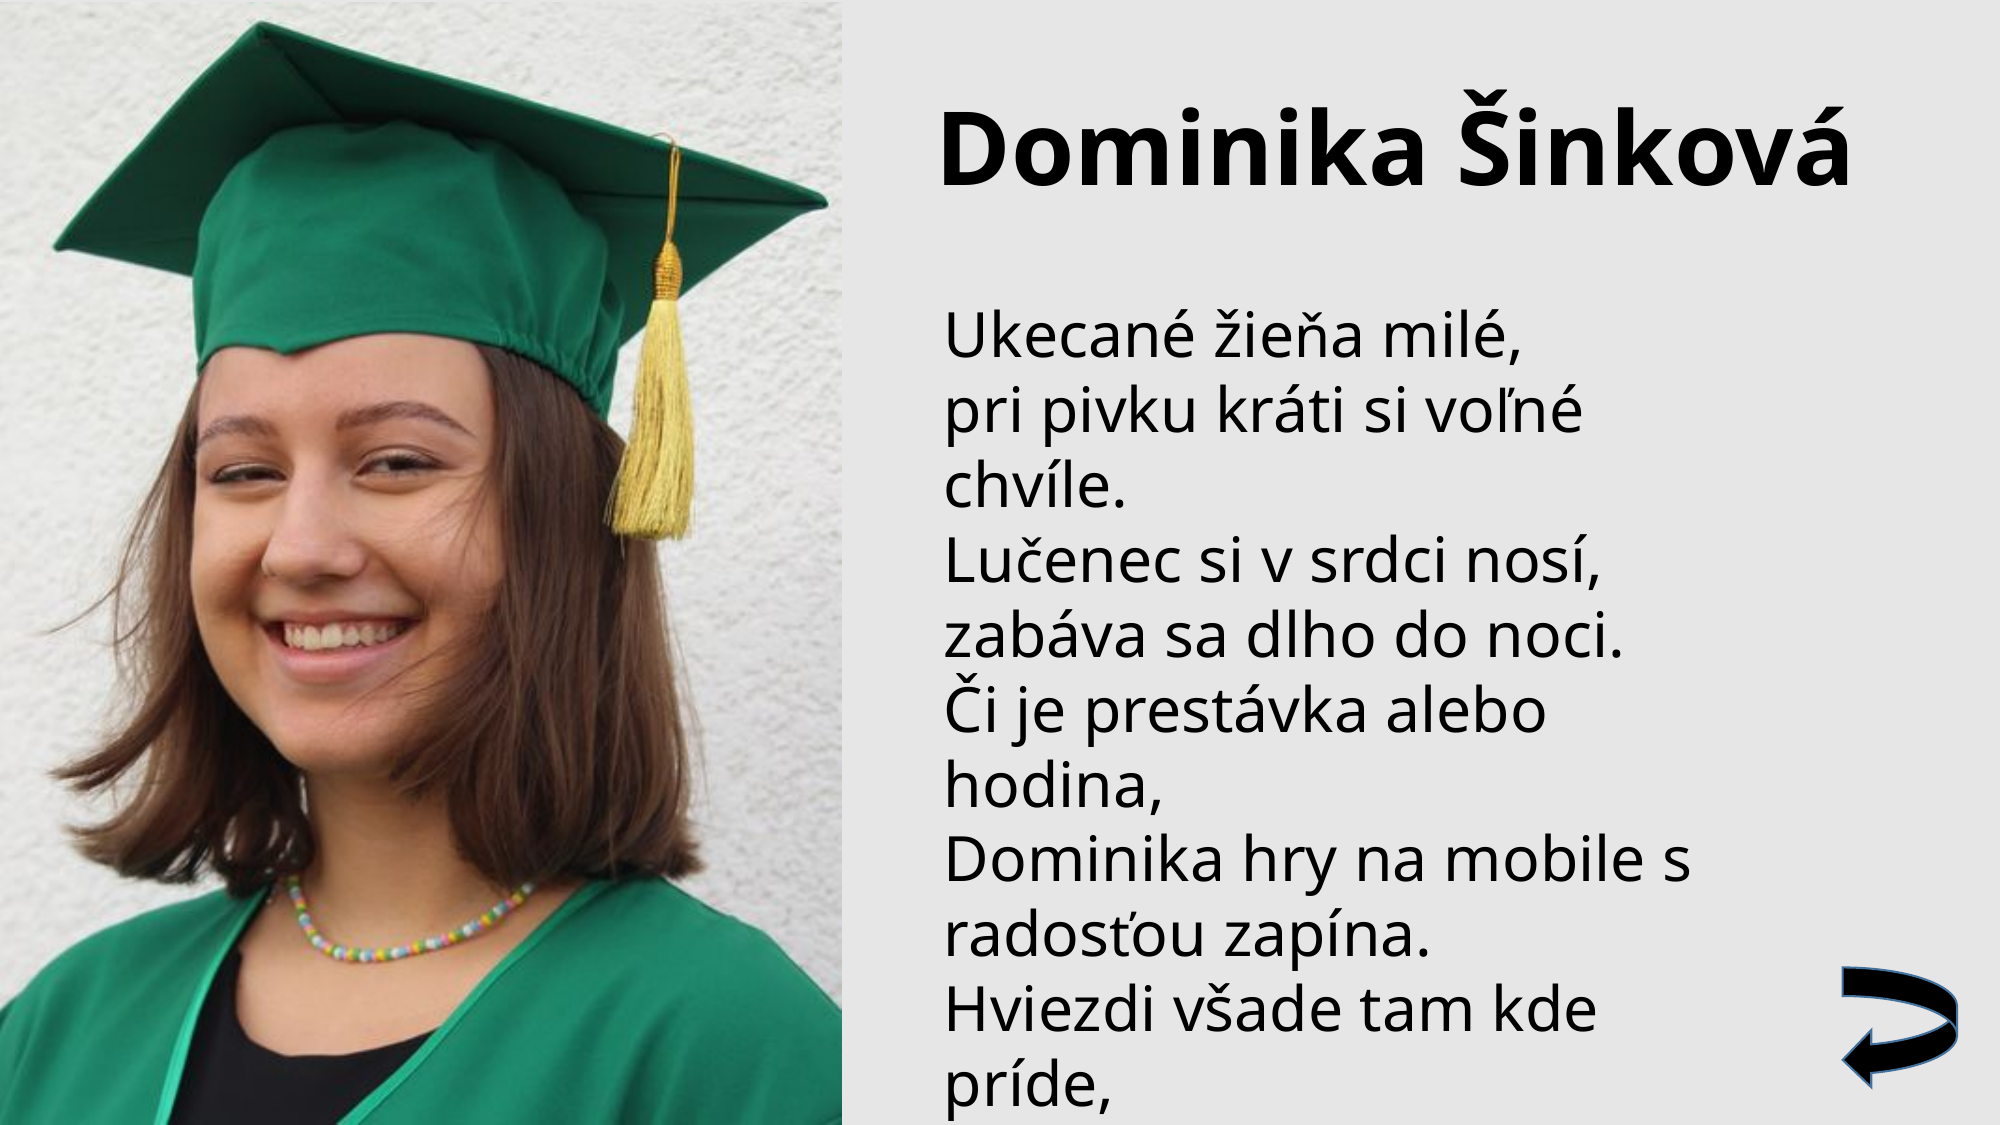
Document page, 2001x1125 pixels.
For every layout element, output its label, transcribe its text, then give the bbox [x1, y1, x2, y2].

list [0, 2, 842, 1125]
title Dominika Šinková [920, 43, 1880, 261]
text_box Ukecané žieňa milé, pri pivku kráti si voľné chvíle. Lučenec si v srdci nosí, zabáva sa dlho do noci. Či je prestávka alebo hodina, Dominika hry na mobile s radosťou zapína. Hviezdi všade tam kde príde, na matike ťahák vždy sa jej zíde. [929, 287, 1798, 1125]
